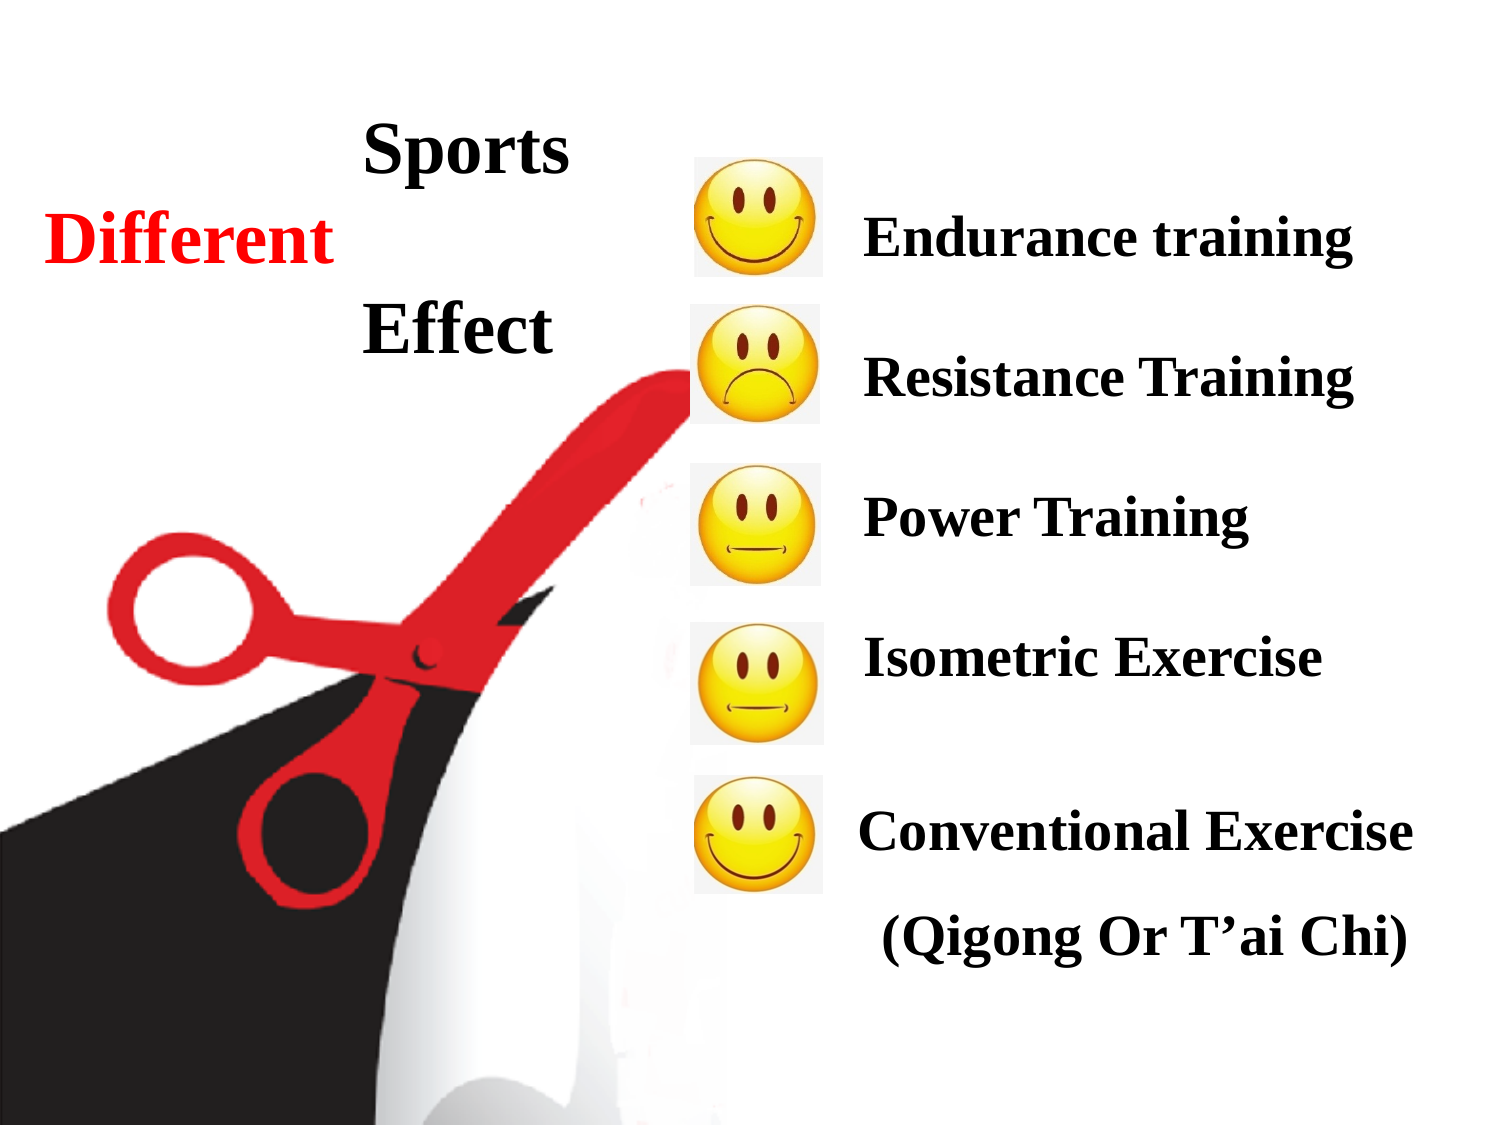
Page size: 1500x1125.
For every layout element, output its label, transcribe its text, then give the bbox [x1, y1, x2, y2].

text_box Sports Different Effect [29, 91, 597, 362]
text_box Endurance training Resistance Training Power Training Isometric Exercise Conventional Exercise (Qigong Or T’ai Chi) [722, 190, 1496, 975]
picture [694, 157, 824, 277]
picture [0, 304, 824, 1125]
